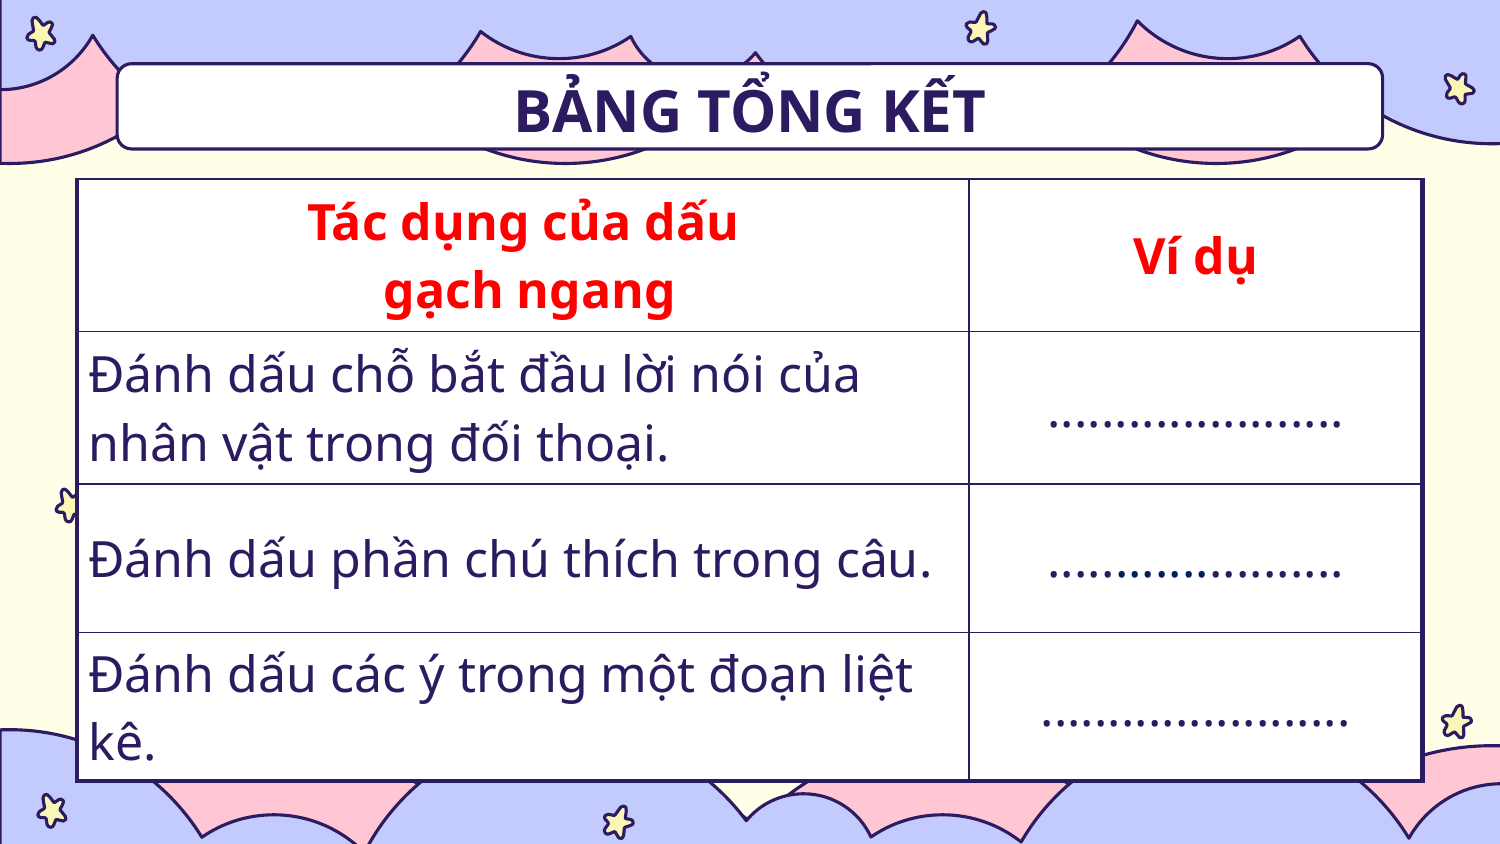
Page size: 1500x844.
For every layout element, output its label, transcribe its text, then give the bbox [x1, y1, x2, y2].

table_cell Đánh dấu các ý trong một đoạn liệt kê. [79, 633, 968, 779]
table_cell Đánh dấu chỗ bắt đầu lời nói của nhân vật trong đối thoại. [79, 332, 968, 483]
table_cell ...................... [970, 332, 1420, 483]
table_header Ví dụ [970, 180, 1420, 331]
table_cell ...................... [970, 485, 1420, 632]
title BẢNG TỔNG KẾT [118, 61, 1382, 156]
table_header Tác dụng của dấu gạch ngang [79, 180, 968, 331]
table_cell ....................... [970, 633, 1420, 779]
table_cell Đánh dấu phần chú thích trong câu. [79, 485, 968, 632]
